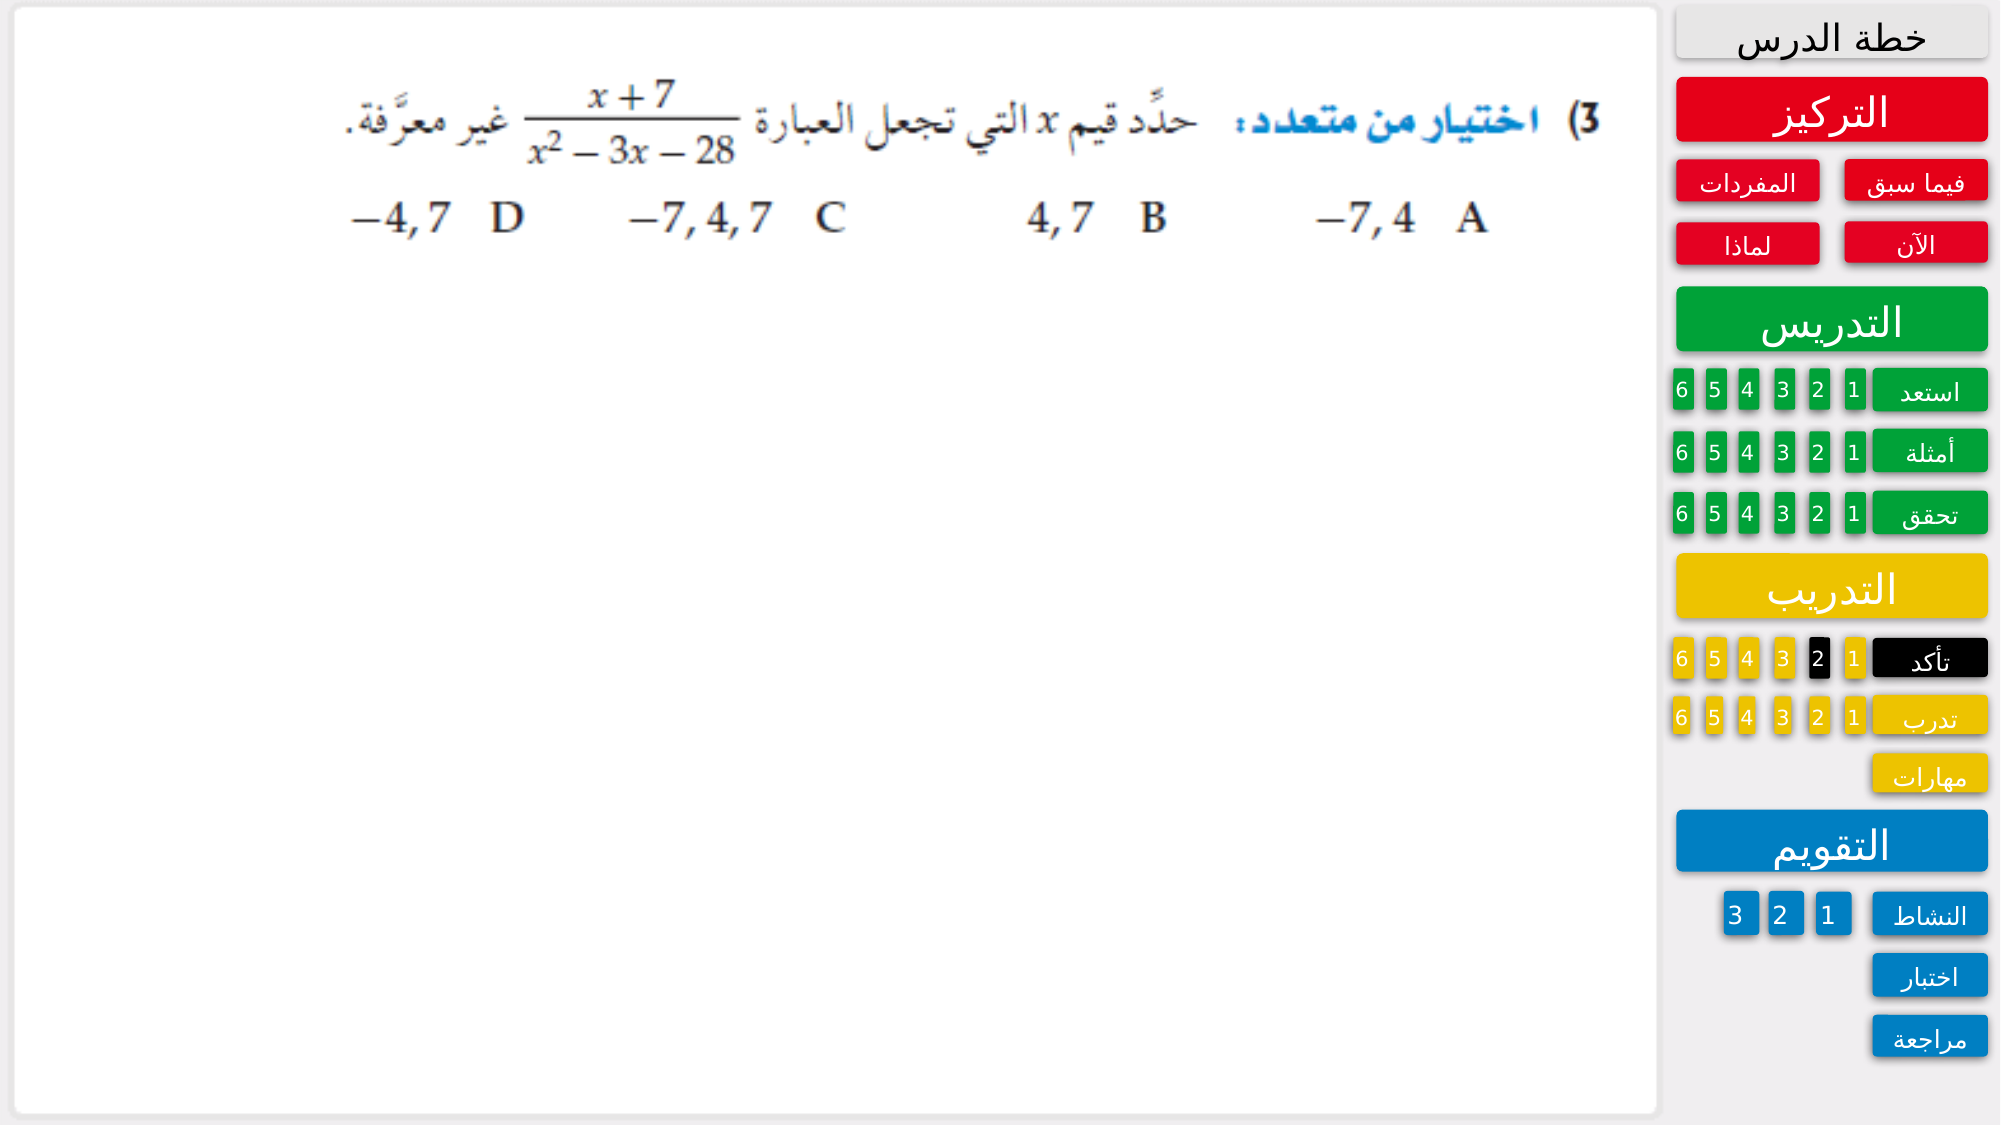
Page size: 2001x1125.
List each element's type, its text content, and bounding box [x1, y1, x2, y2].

text_box 5 [1706, 637, 1727, 679]
text_box 3 [1774, 431, 1796, 473]
text_box 2 [1809, 637, 1831, 679]
text_box 3 [1774, 696, 1792, 734]
text_box لماذا [1676, 222, 1820, 265]
text_box تأكد [1873, 637, 1988, 678]
text_box 5 [1706, 431, 1727, 473]
text_box 1 [1845, 492, 1866, 534]
text_box الآن [1844, 221, 1988, 263]
text_box المفردات [1676, 159, 1820, 202]
text_box 4 [1738, 696, 1756, 734]
text_box 6 [1673, 696, 1691, 734]
text_box خطة الدرس [1675, 4, 1990, 59]
text_box أمثلة [1872, 428, 1988, 473]
text_box 3 [1774, 637, 1796, 679]
text_box 4 [1738, 431, 1760, 473]
text_box 6 [1673, 492, 1694, 534]
text_box التقويم [1675, 808, 1990, 873]
text_box التركيز [1675, 75, 1990, 143]
text_box التدريب [1675, 552, 1990, 620]
text_box 3 [1723, 890, 1760, 936]
text_box اختبار [1872, 953, 1988, 997]
text_box 6 [1673, 368, 1694, 410]
text_box 3 [1774, 492, 1796, 534]
text_box 2 [1809, 492, 1831, 534]
text_box 1 [1845, 696, 1866, 734]
text_box مراجعة [1872, 1014, 1988, 1057]
text_box 1 [1845, 431, 1866, 473]
text_box النشاط [1872, 891, 1988, 936]
text_box 2 [1809, 431, 1831, 473]
text_box 2 [1809, 368, 1831, 410]
text_box تحقق [1872, 490, 1988, 535]
text_box مهارات [1872, 753, 1988, 793]
text_box 1 [1845, 368, 1866, 410]
text_box 2 [1768, 890, 1805, 936]
text_box استعد [1872, 367, 1988, 412]
text_box 4 [1738, 368, 1760, 410]
text_box فيما سبق [1844, 159, 1988, 201]
text_box 6 [1673, 431, 1694, 473]
picture [0, 0, 2001, 1125]
text_box 4 [1738, 637, 1760, 679]
text_box 6 [1673, 637, 1694, 679]
text_box تدرب [1872, 694, 1988, 735]
text_box 5 [1706, 492, 1727, 534]
text_box 5 [1706, 696, 1724, 734]
text_box 1 [1845, 637, 1866, 679]
text_box 4 [1738, 492, 1760, 534]
text_box 5 [1706, 368, 1727, 410]
text_box 2 [1809, 696, 1831, 734]
text_box التدريس [1675, 285, 1990, 353]
text_box 1 [1816, 891, 1852, 936]
text_box 3 [1774, 368, 1796, 410]
